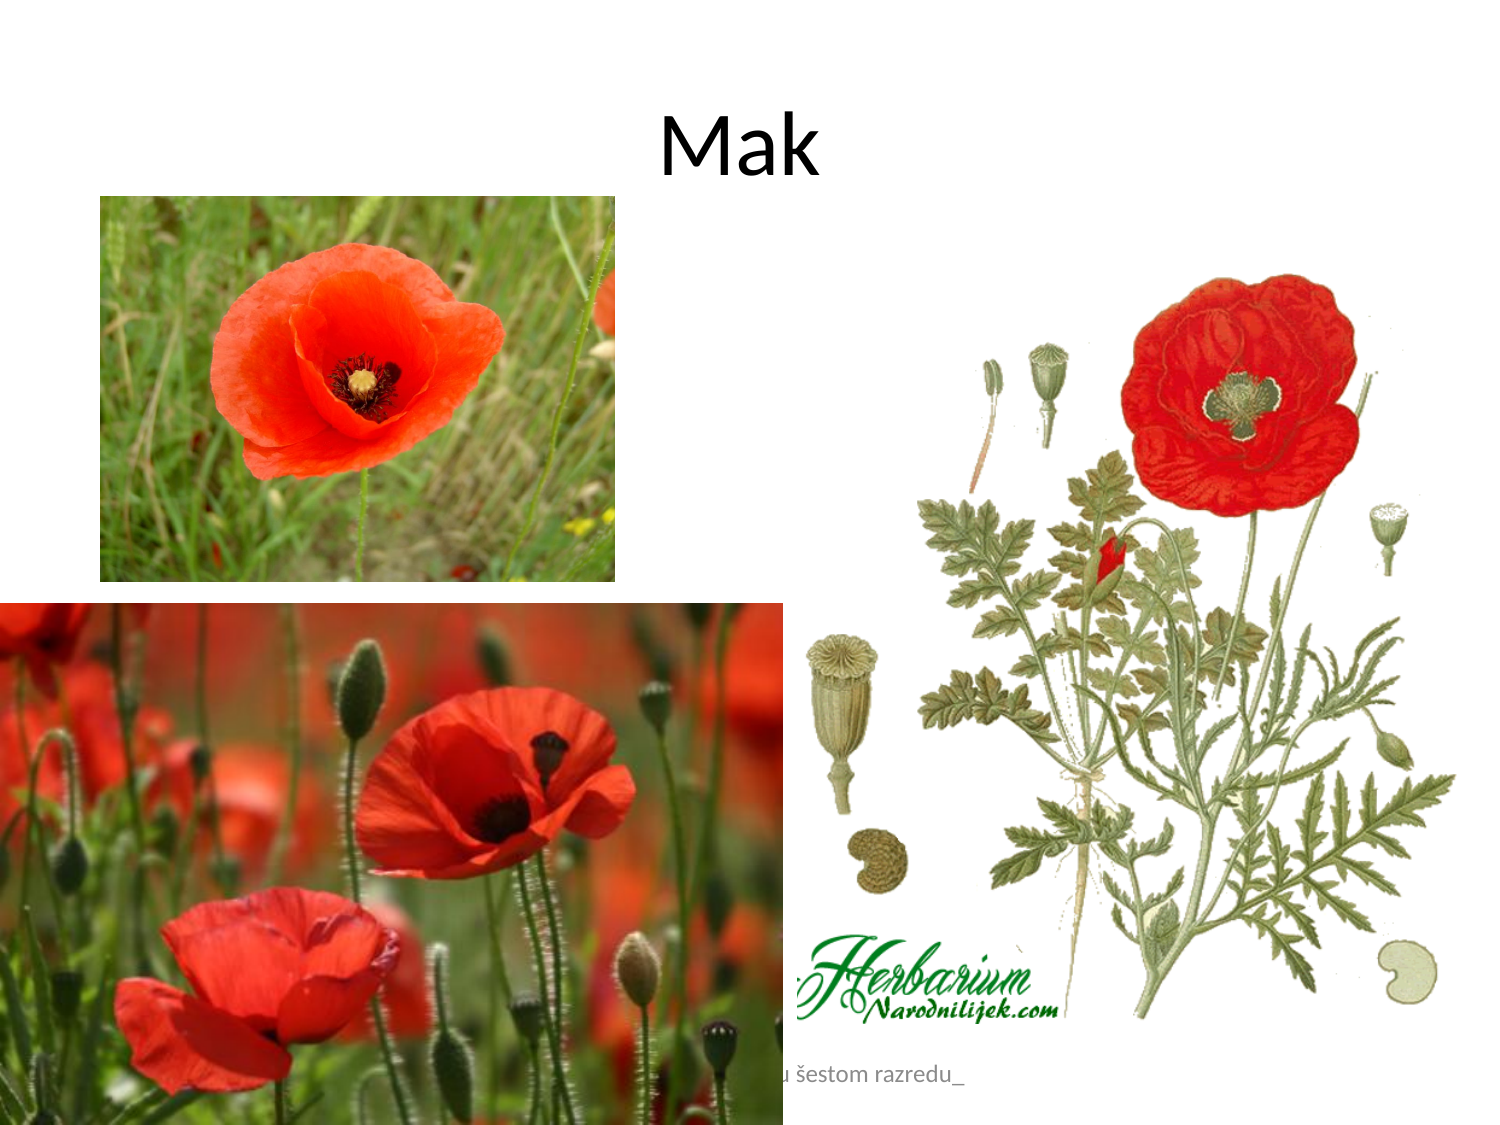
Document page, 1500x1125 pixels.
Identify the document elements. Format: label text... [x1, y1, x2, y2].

title Mak [75, 45, 1425, 233]
picture [0, 602, 783, 1125]
picture [796, 266, 1463, 1024]
picture [100, 196, 615, 582]
footer Upute za izradu herbara u šestom razredu_Marta Goričan [787, 1042, 988, 1103]
